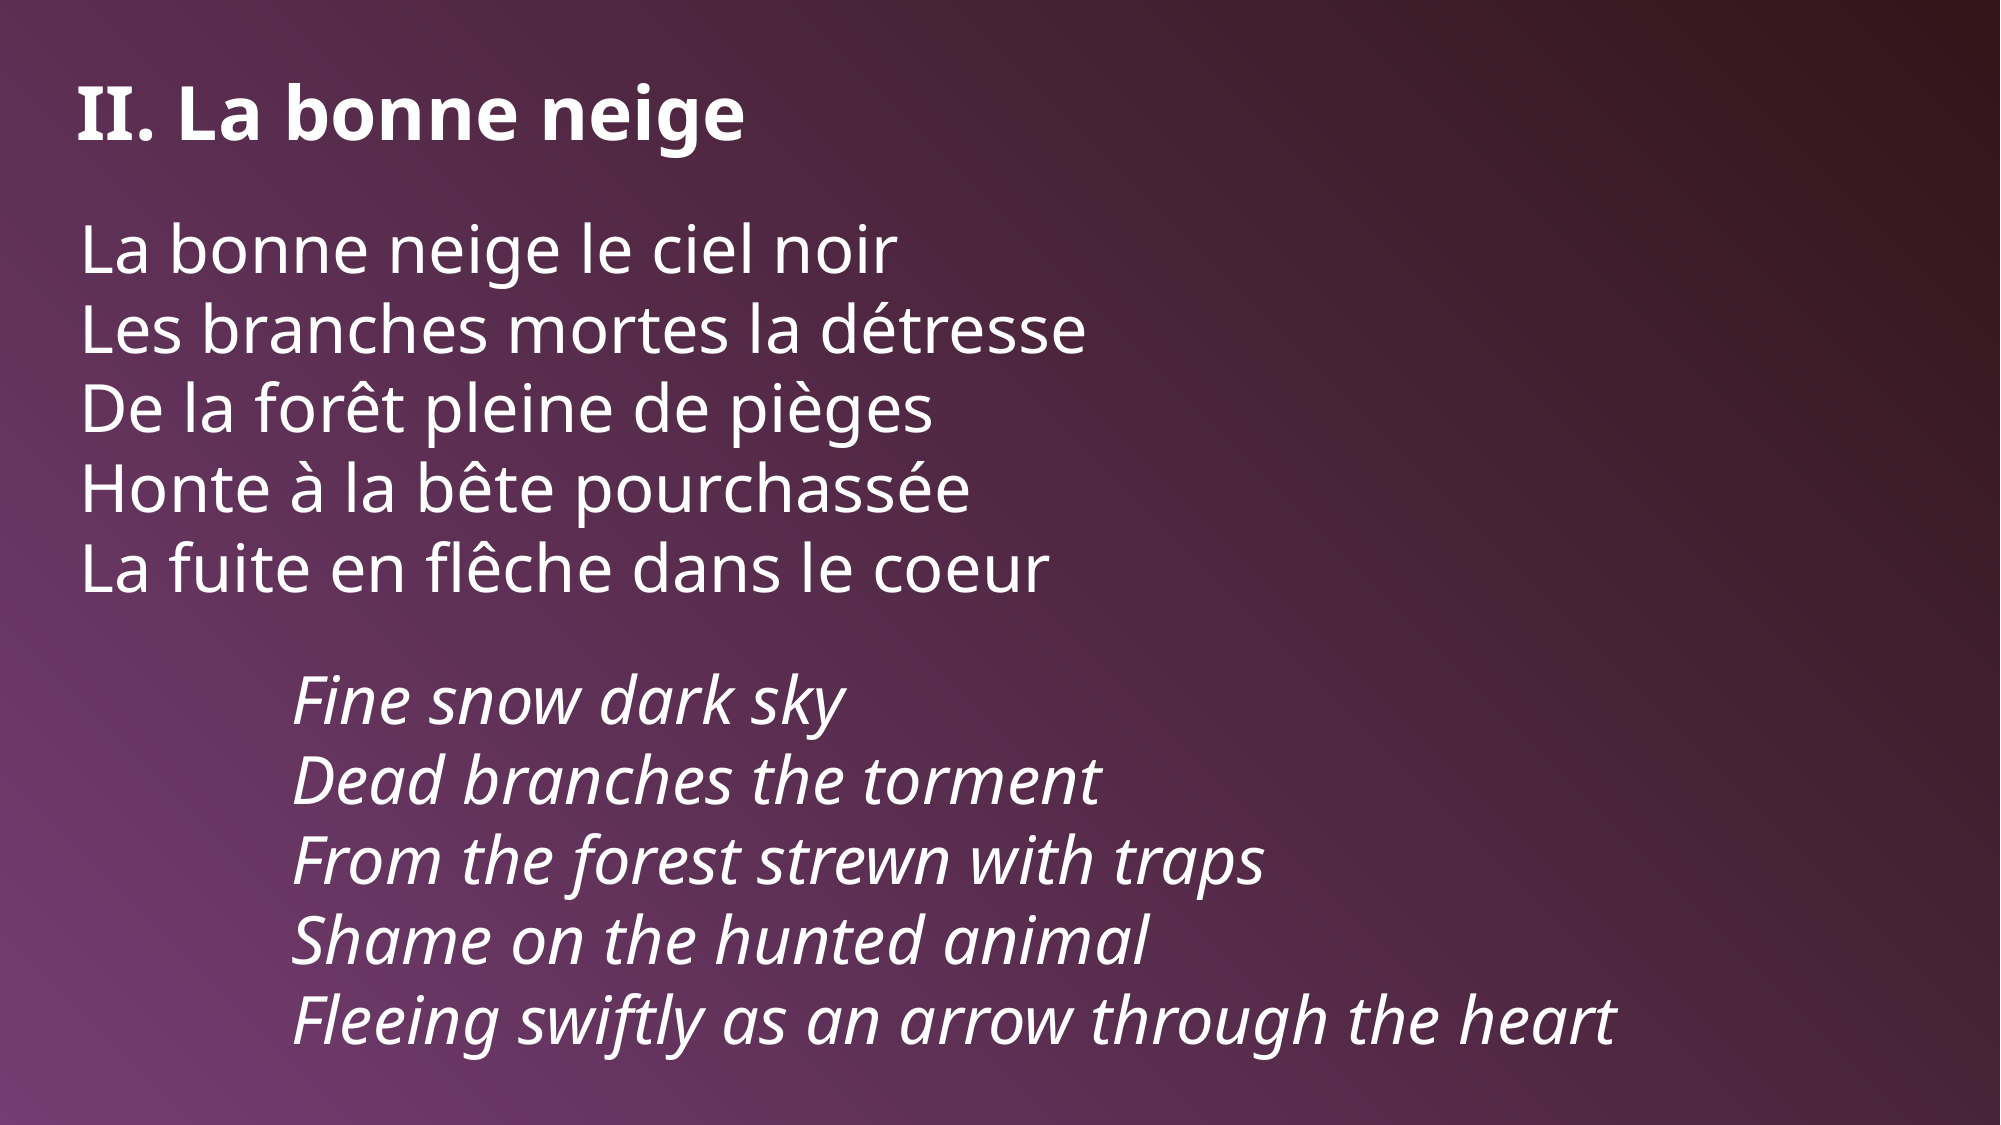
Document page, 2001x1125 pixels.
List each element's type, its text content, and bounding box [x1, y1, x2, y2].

text_box La bonne neige le ciel noir Les branches mortes la détresse De la forêt pleine de pièges Honte à la bête pourchassée La fuite en flêche dans le coeur [41, 169, 1786, 649]
text_box Fine snow dark sky Dead branches the torment From the forest strewn with traps Shame on the hunted animal Fleeing swiftly as an arrow through the heart [242, 609, 1827, 1100]
text_box II. La bonne neige [61, 57, 1878, 163]
